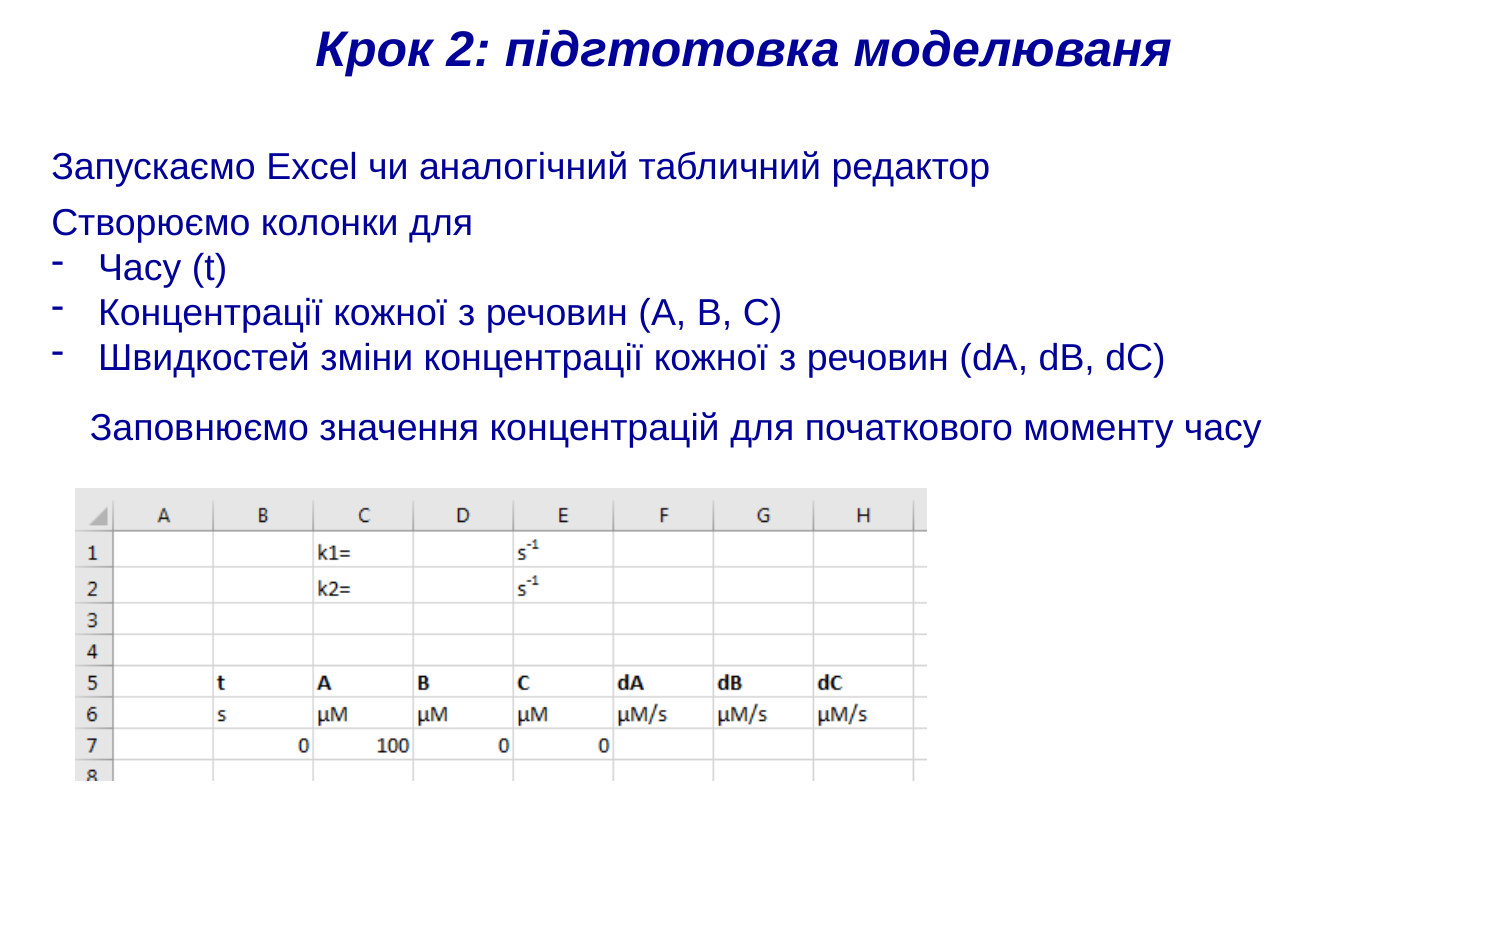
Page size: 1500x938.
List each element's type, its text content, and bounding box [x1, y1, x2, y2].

text_box Запускаємо Excel чи аналогічний табличний редактор [36, 134, 1063, 190]
text_box Крок 2: підгтотовка моделюваня [0, 8, 1494, 84]
picture [74, 488, 927, 781]
text_box Заповнюємо значення концентрацій для початкового моменту часу [74, 395, 1288, 456]
text_box Створюємо колонки для Часу (t) Концентрації кожної з речовин (A, B, C) Швидкостей зміни концентрації кожної з речовин (dA, dB, dC) [36, 190, 1249, 386]
